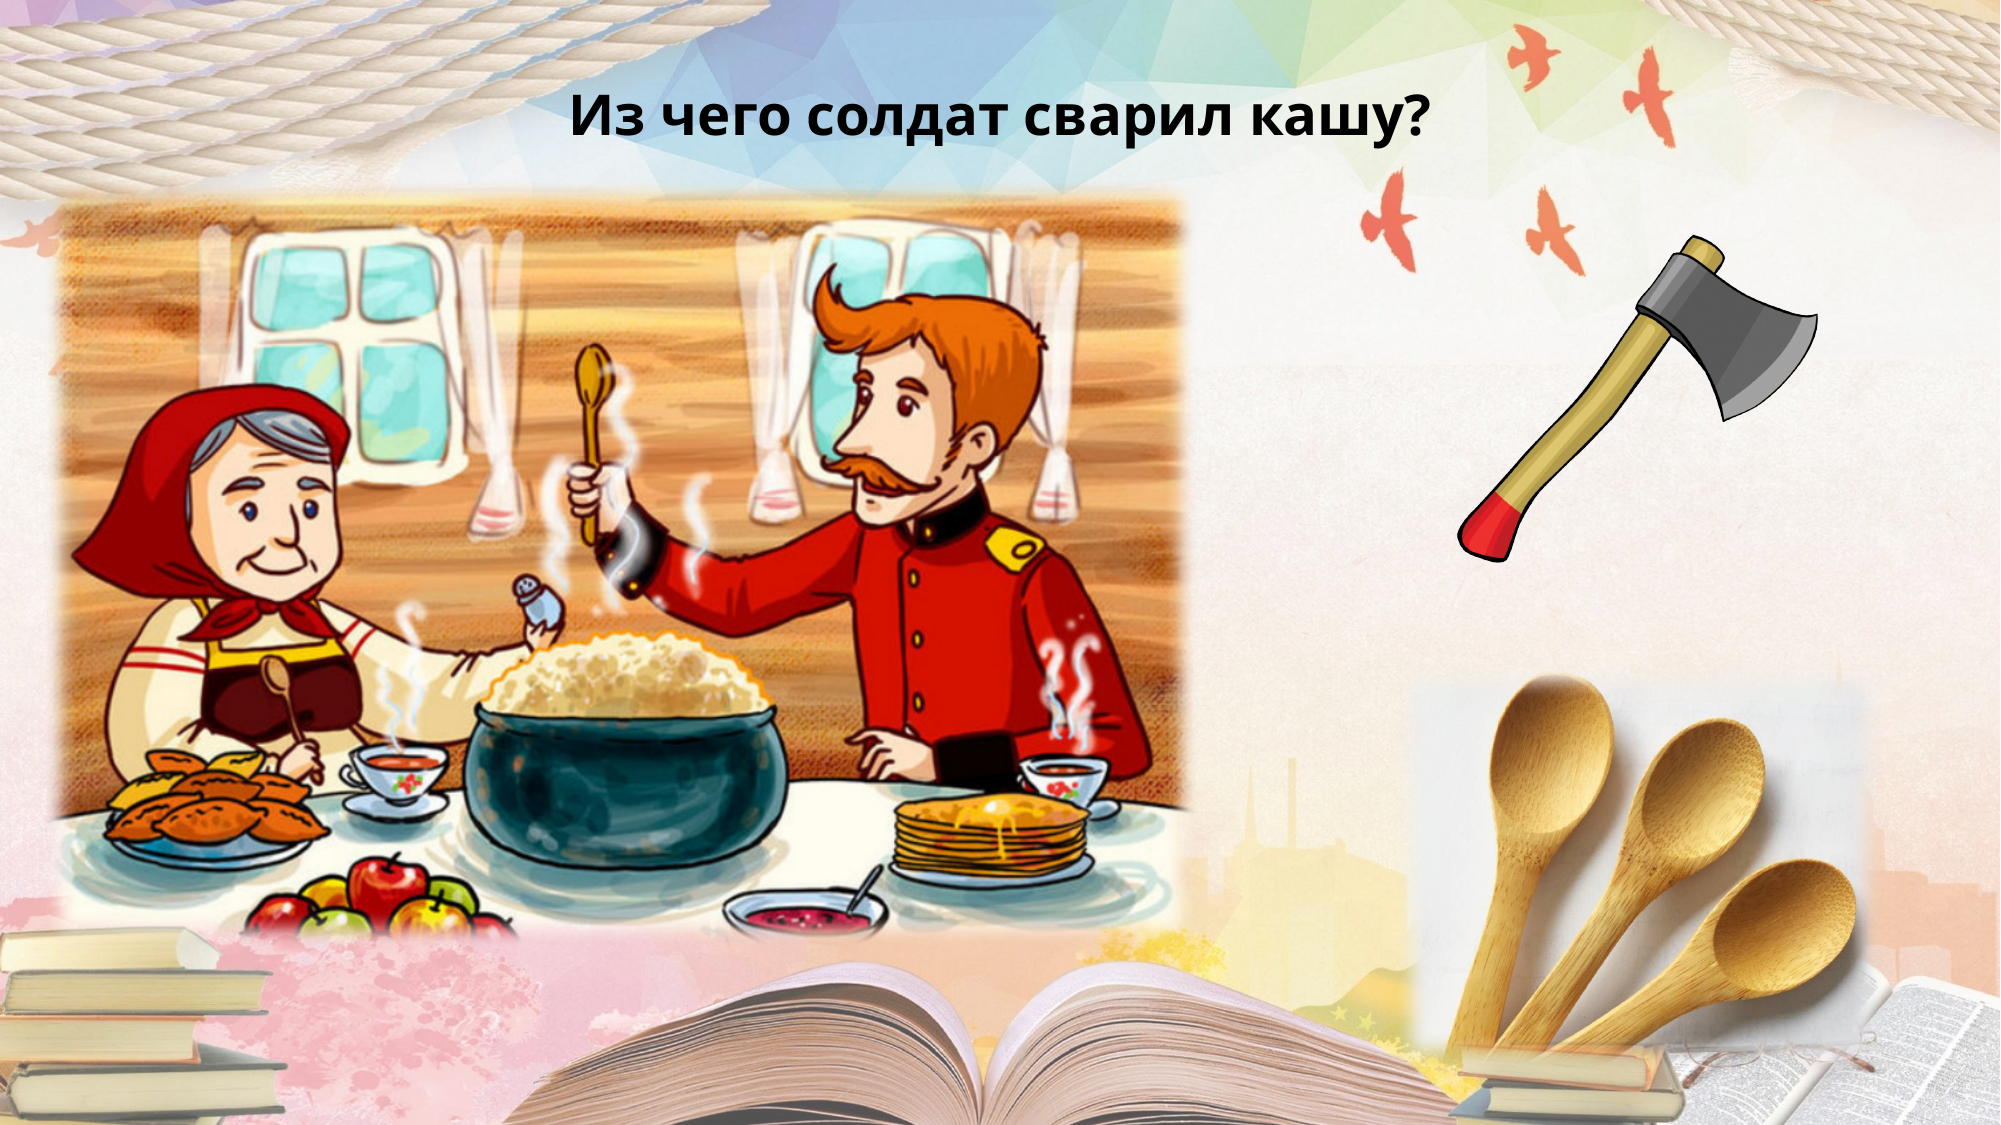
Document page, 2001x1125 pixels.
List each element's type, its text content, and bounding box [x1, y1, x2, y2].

picture [1457, 234, 1818, 563]
text_box Из чего солдат сварил кашу? [553, 71, 1447, 154]
picture [44, 179, 1199, 946]
picture [1393, 663, 1885, 1068]
